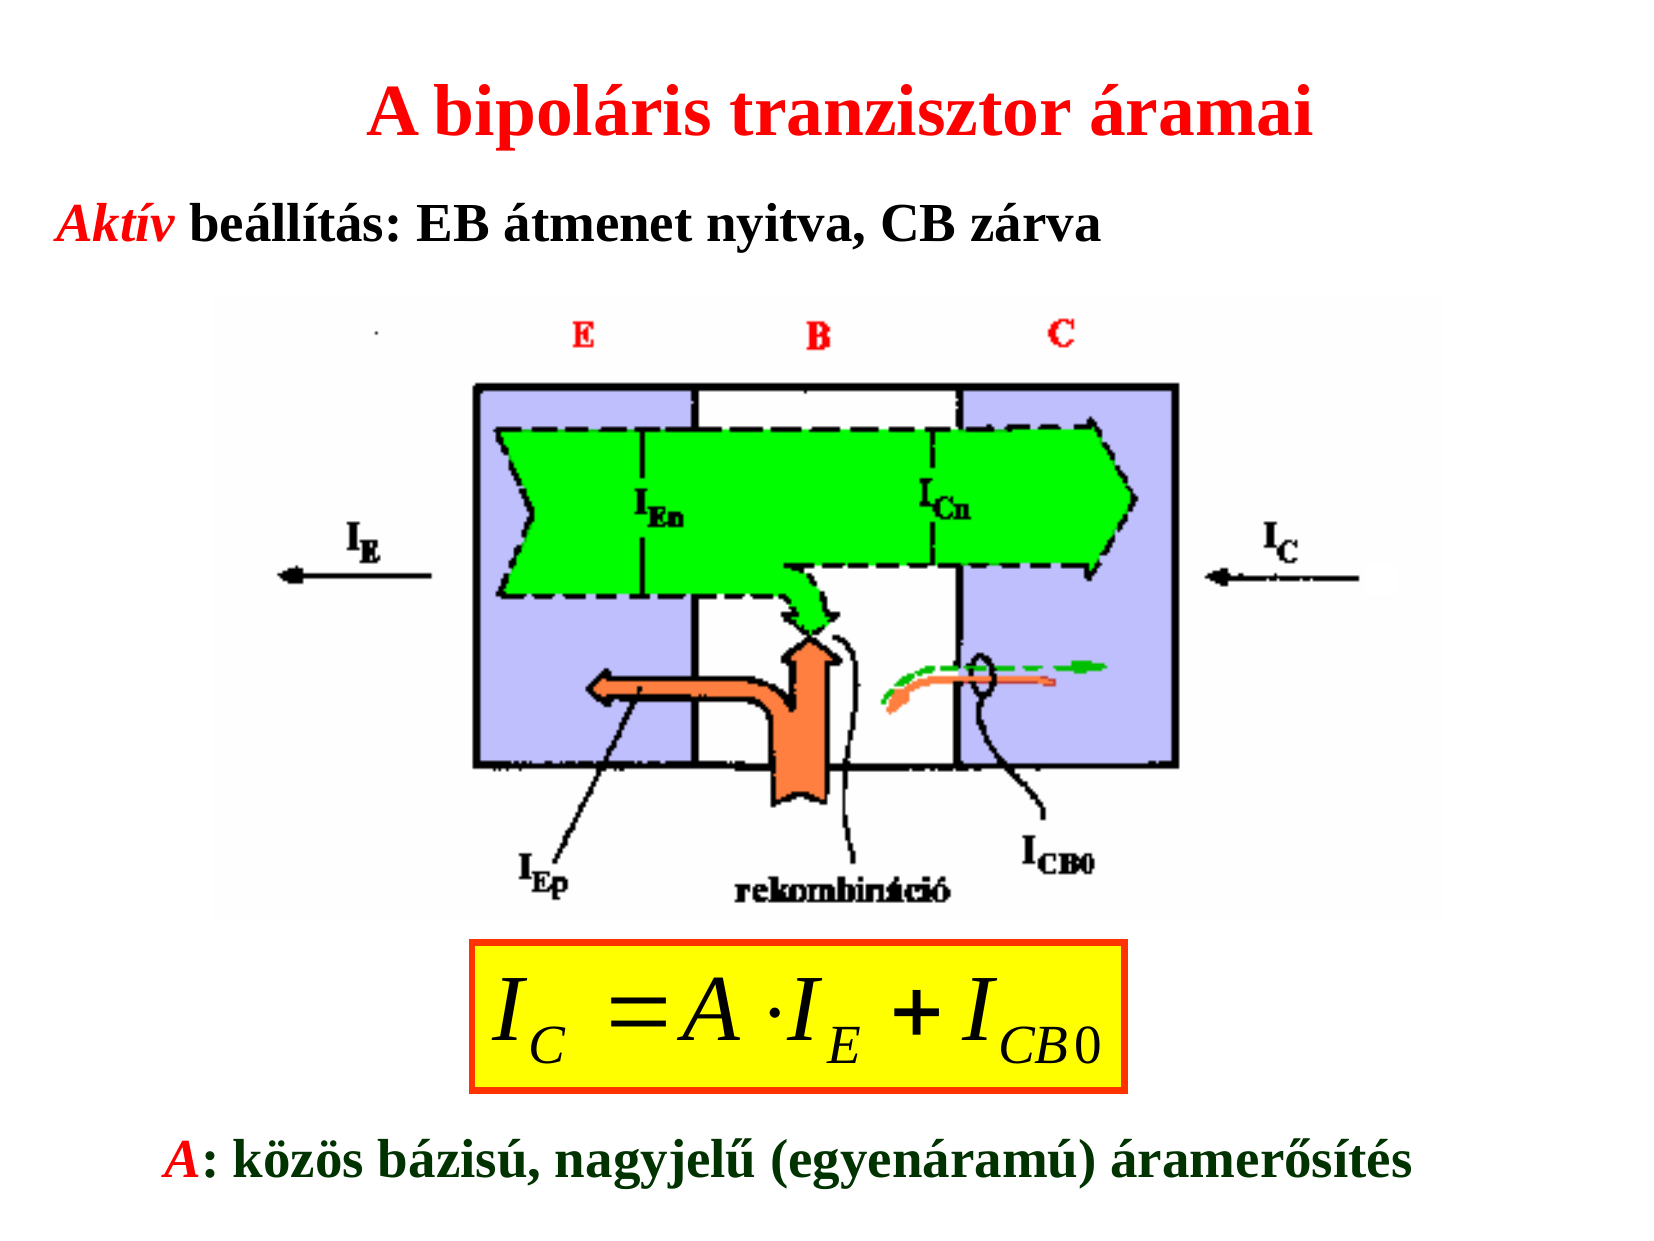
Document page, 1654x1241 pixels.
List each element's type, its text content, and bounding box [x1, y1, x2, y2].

text_box A bipoláris tranzisztor áramai [96, 55, 1585, 158]
text_box A: közös bázisú, nagyjelű (egyenáramú) áramerősítés [149, 1114, 1465, 1196]
text_box Aktív beállítás: EB átmenet nyitva, CB zárva [41, 179, 1585, 260]
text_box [474, 945, 1122, 1088]
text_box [214, 294, 1442, 921]
